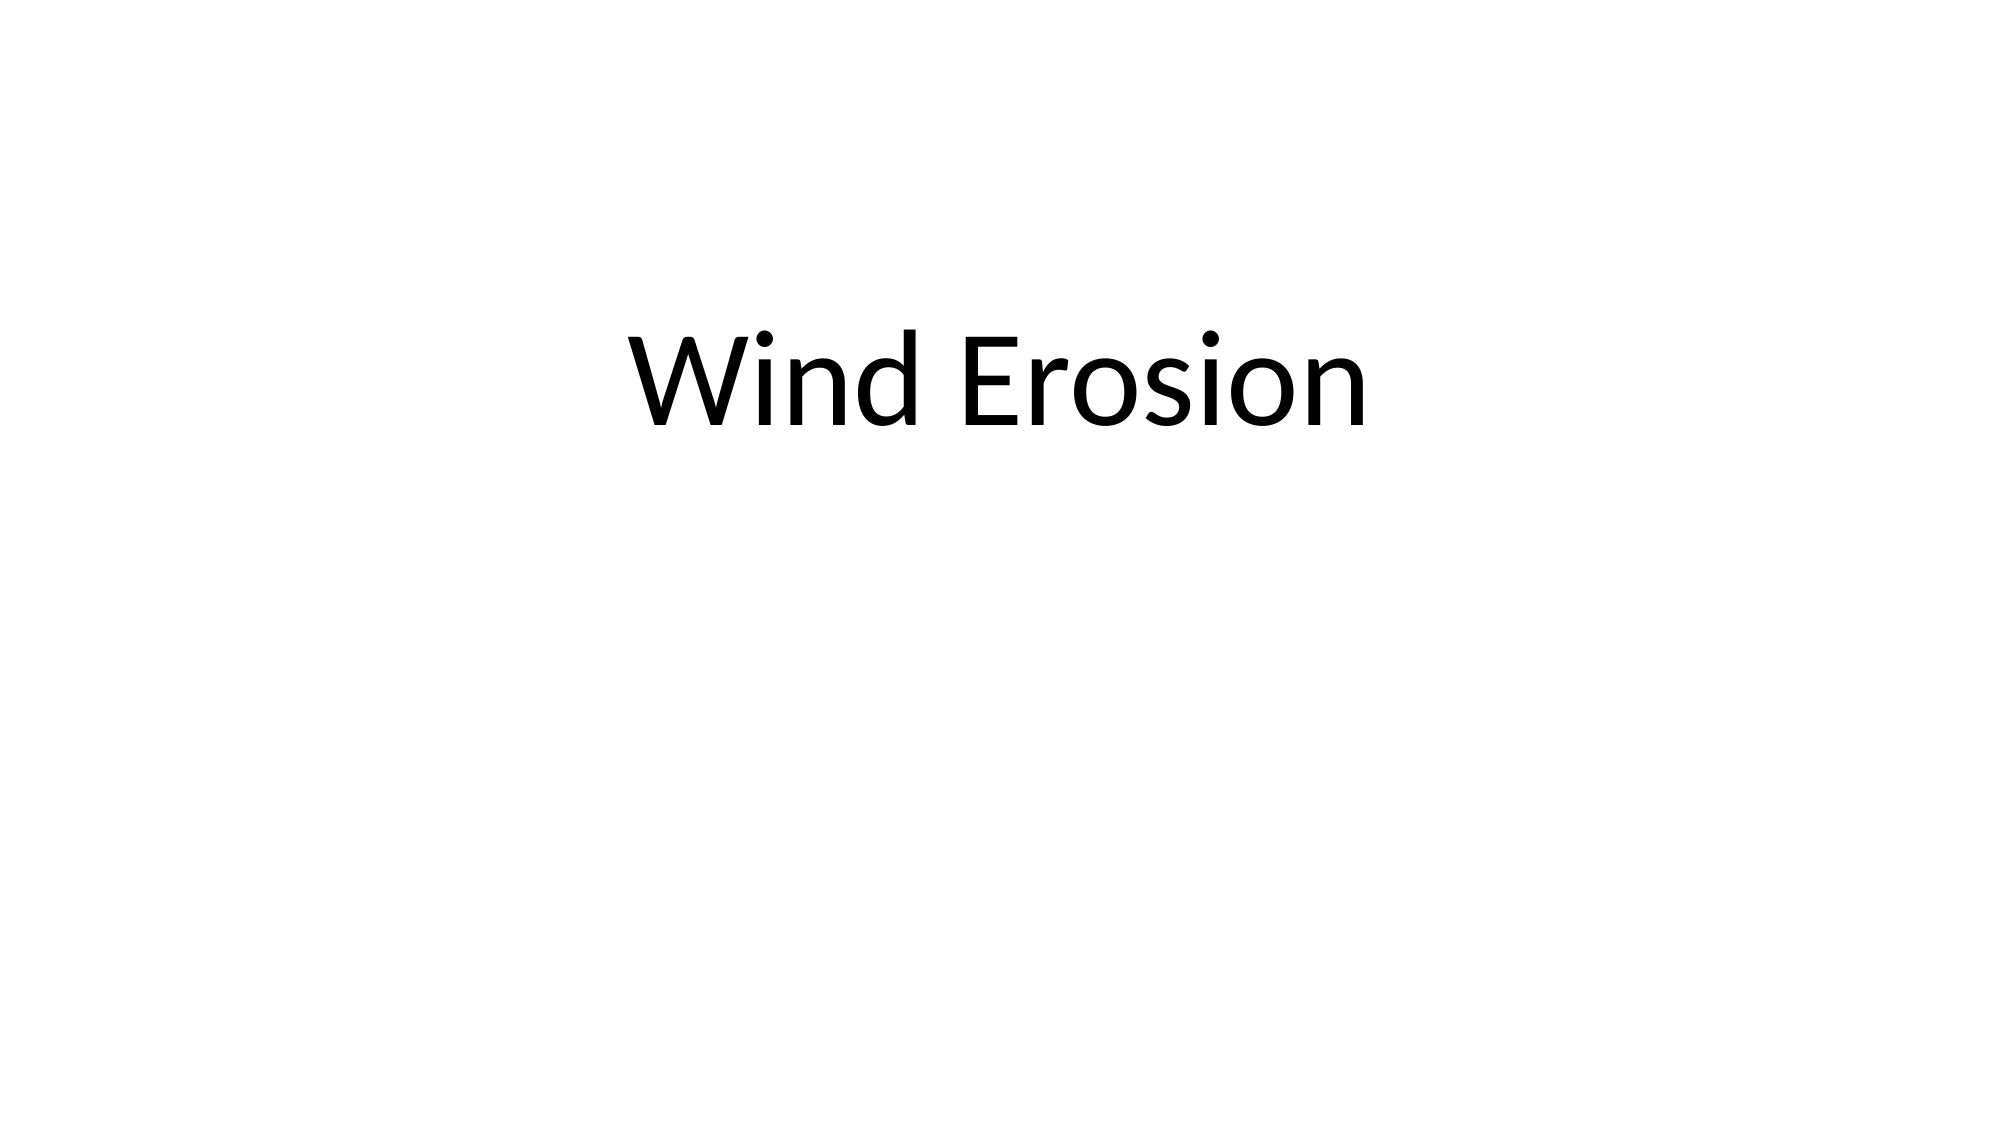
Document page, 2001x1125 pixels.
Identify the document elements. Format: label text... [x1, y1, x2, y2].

list Wind Erosion [137, 299, 1863, 1014]
